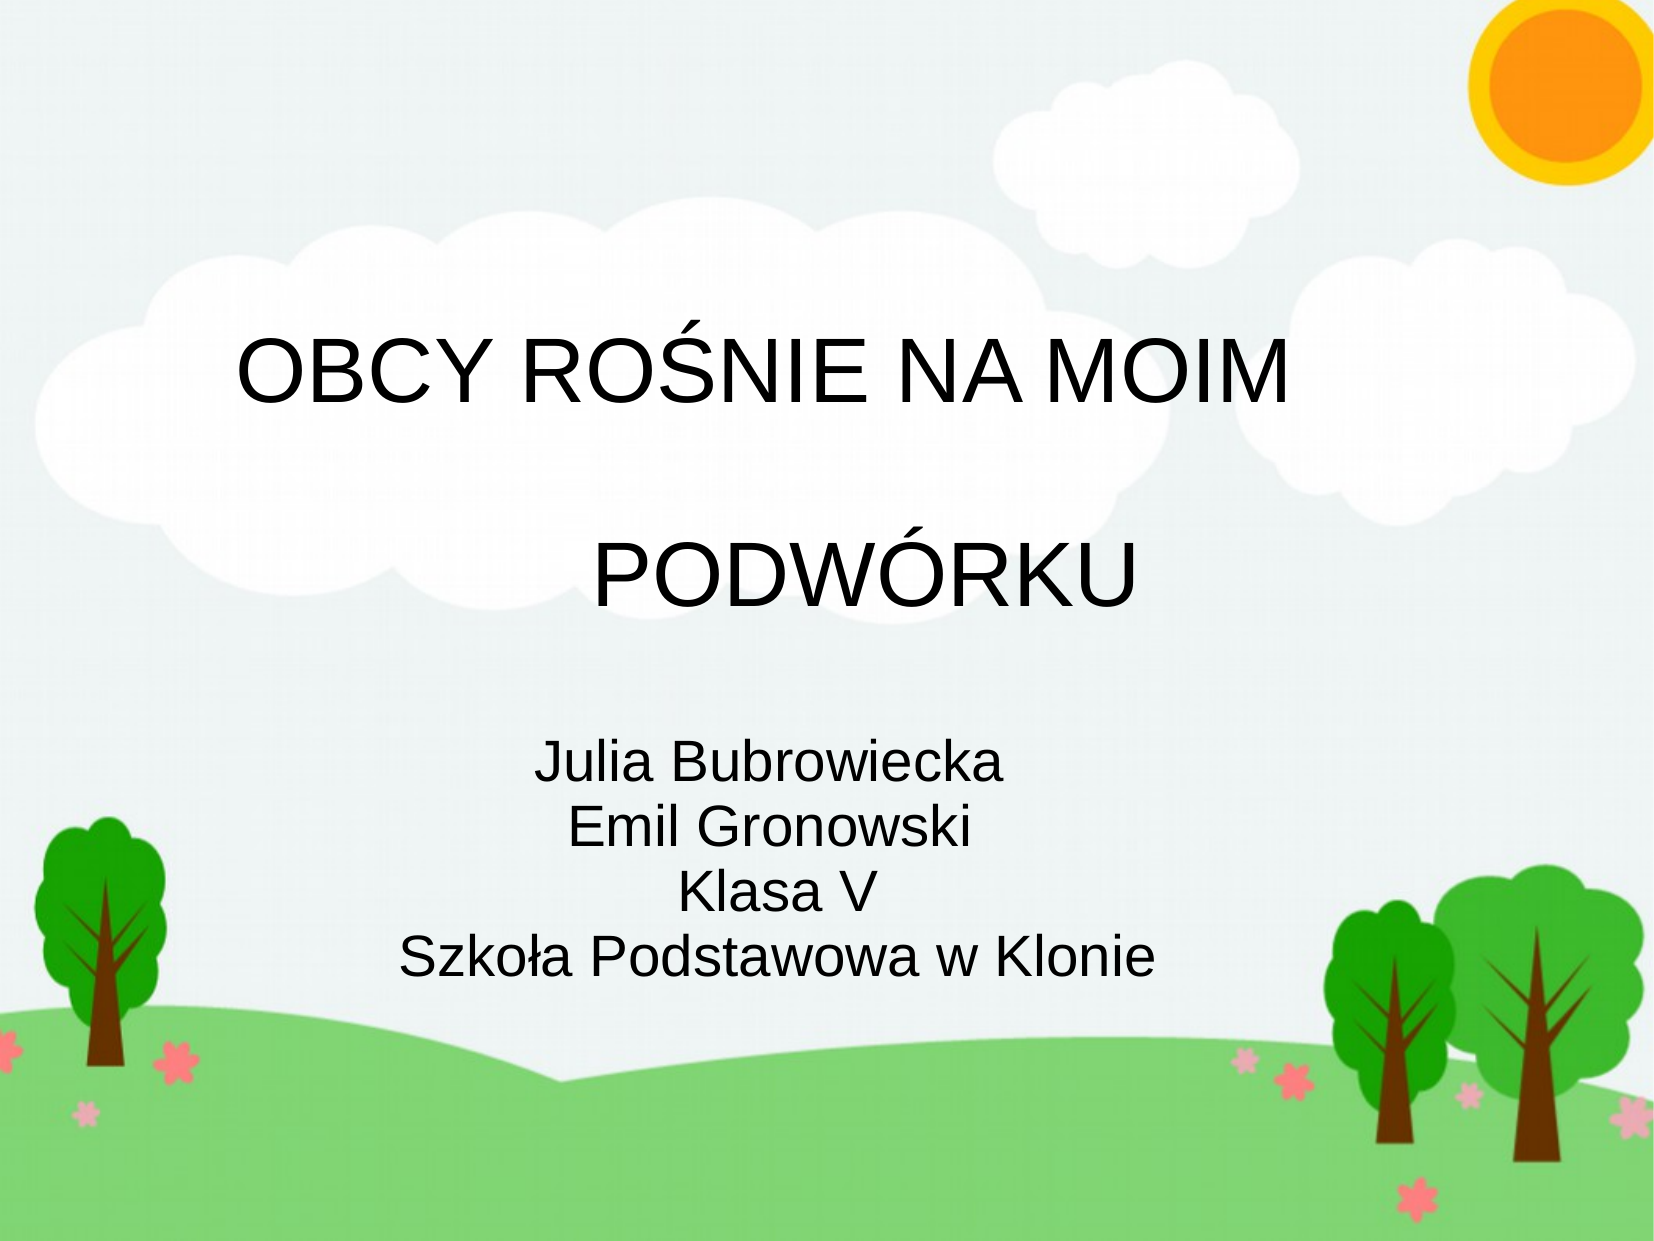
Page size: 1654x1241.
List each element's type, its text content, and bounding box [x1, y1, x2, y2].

picture [0, 0, 1654, 1241]
title OBCY ROŚNIE NA MOIM PODWÓRKU Julia Bubrowiecka Emil Gronowski Klasa V Szkoła Podstawowa w Klonie [226, 282, 1329, 621]
